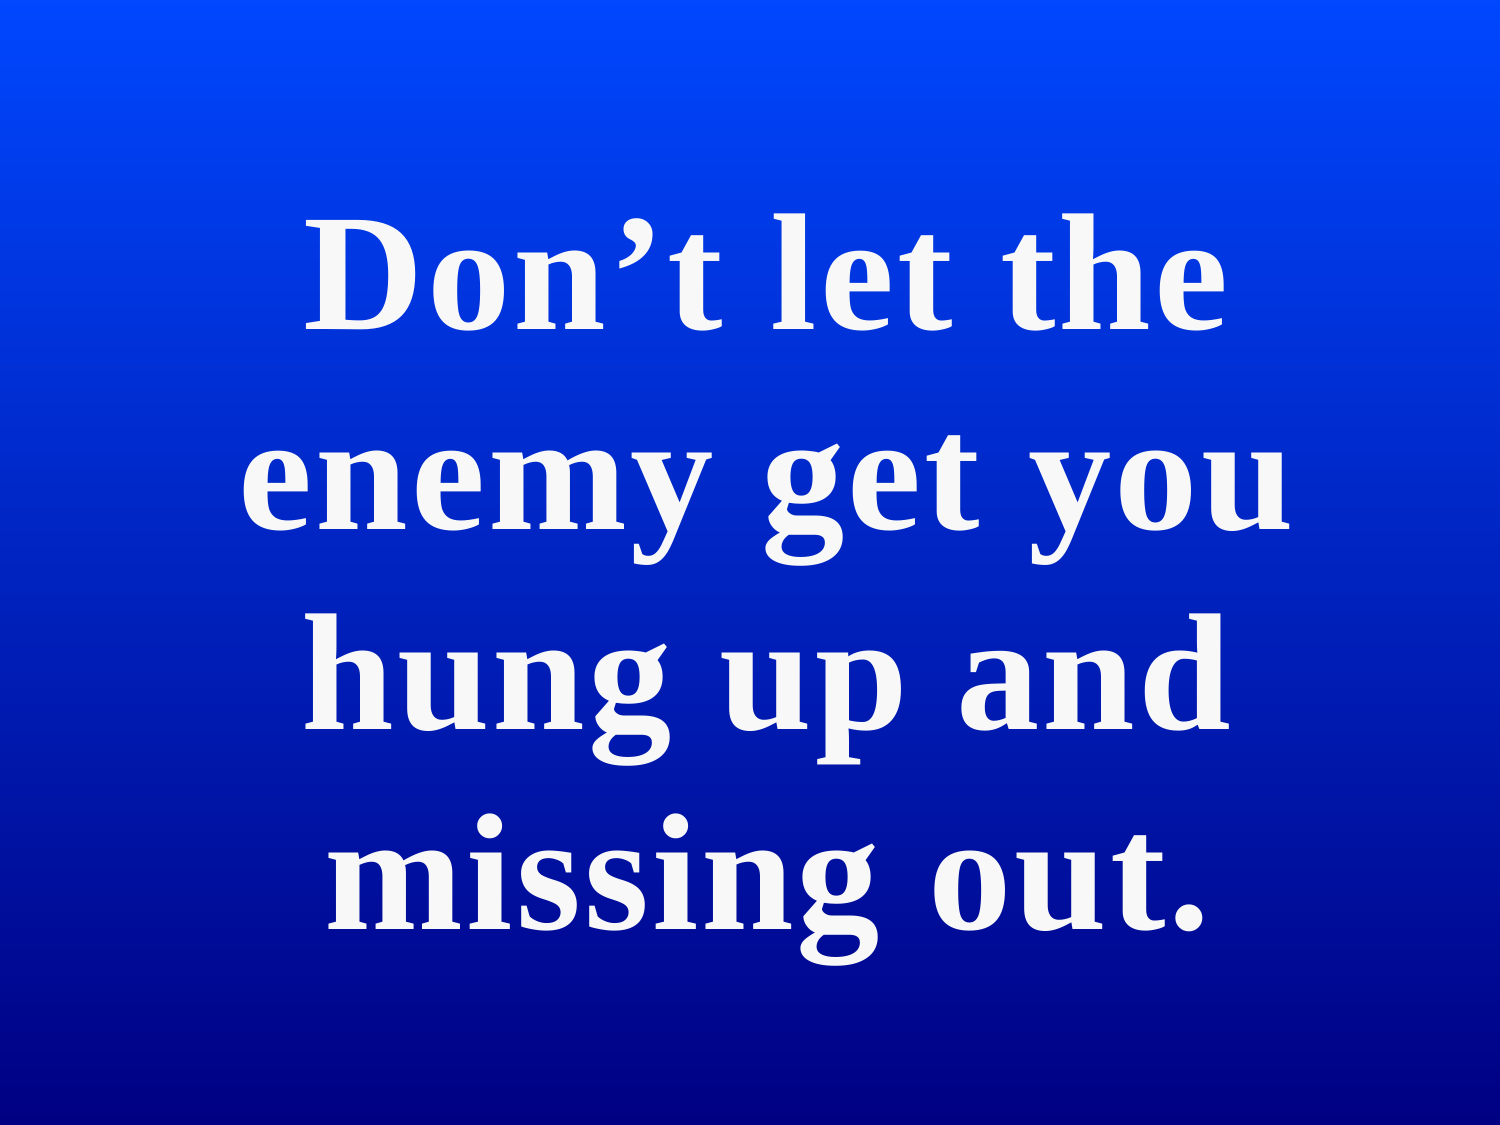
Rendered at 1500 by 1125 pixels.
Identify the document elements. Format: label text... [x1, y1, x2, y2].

title Don’t let the enemy get you hung up and missing out. [62, 50, 1475, 1075]
